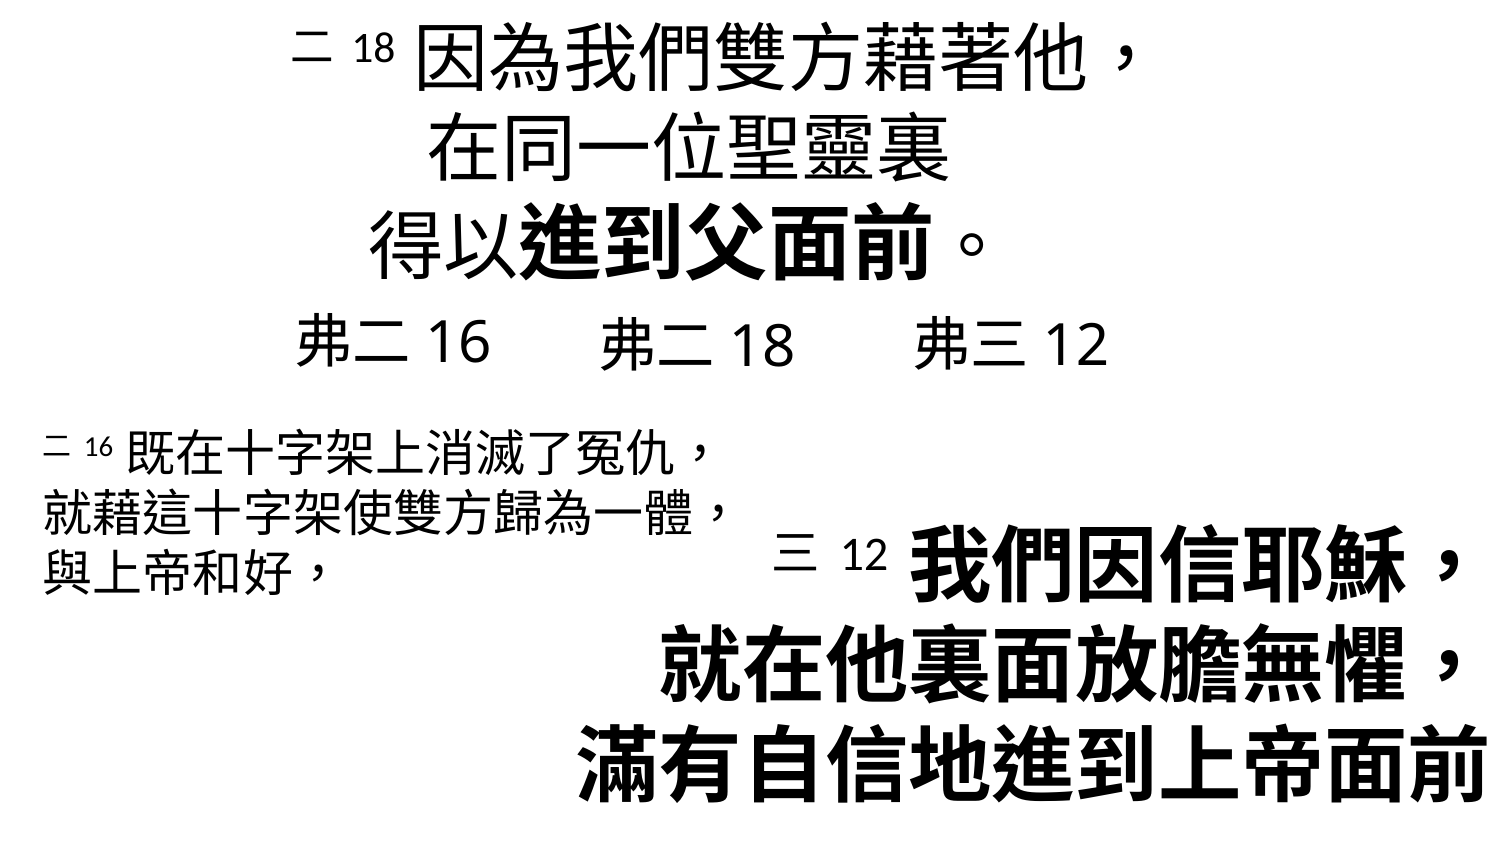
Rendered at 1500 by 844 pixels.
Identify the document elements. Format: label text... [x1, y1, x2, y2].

text_box 弗三12 [897, 299, 1124, 385]
text_box 弗二18 [583, 300, 811, 385]
text_box 二18因為我們雙方藉著他， 在同一位聖靈裏 得以進到父面前。 [283, 10, 1096, 291]
text_box 三12我們因信耶穌， 就在他裏面放膽無懼， 滿有自信地進到上帝面前。 [501, 512, 1492, 813]
text_box 二16既在十字架上消滅了冤仇， 就藉這十字架使雙方歸為一體， 與上帝和好， [28, 413, 758, 609]
text_box 弗二16 [279, 296, 507, 382]
